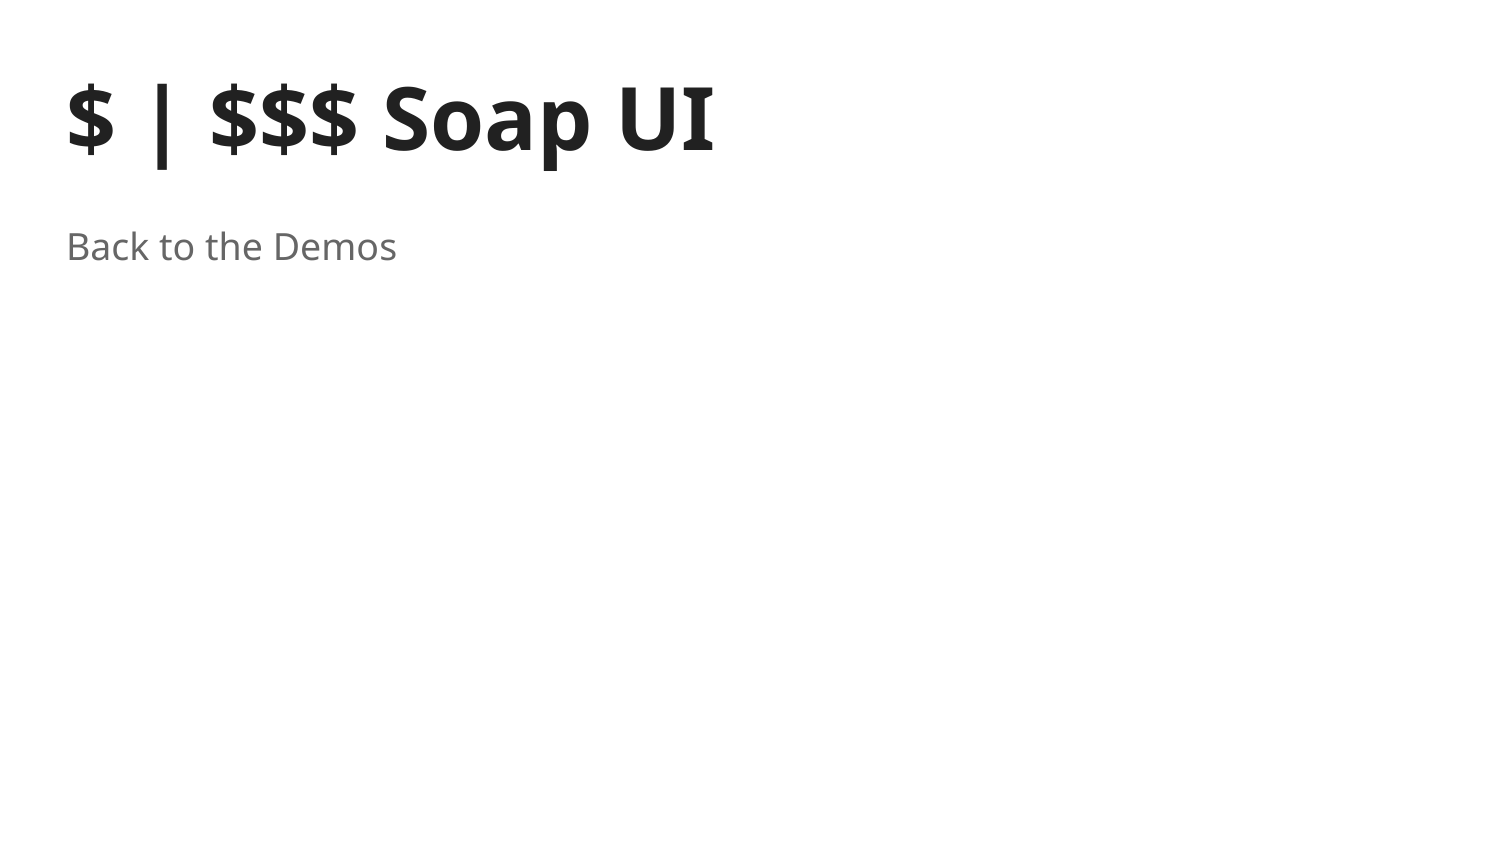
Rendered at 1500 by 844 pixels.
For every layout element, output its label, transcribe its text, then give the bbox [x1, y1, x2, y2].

title $ | $$$ Soap UI [51, 48, 1449, 180]
list Back to the Demos [51, 201, 1449, 750]
